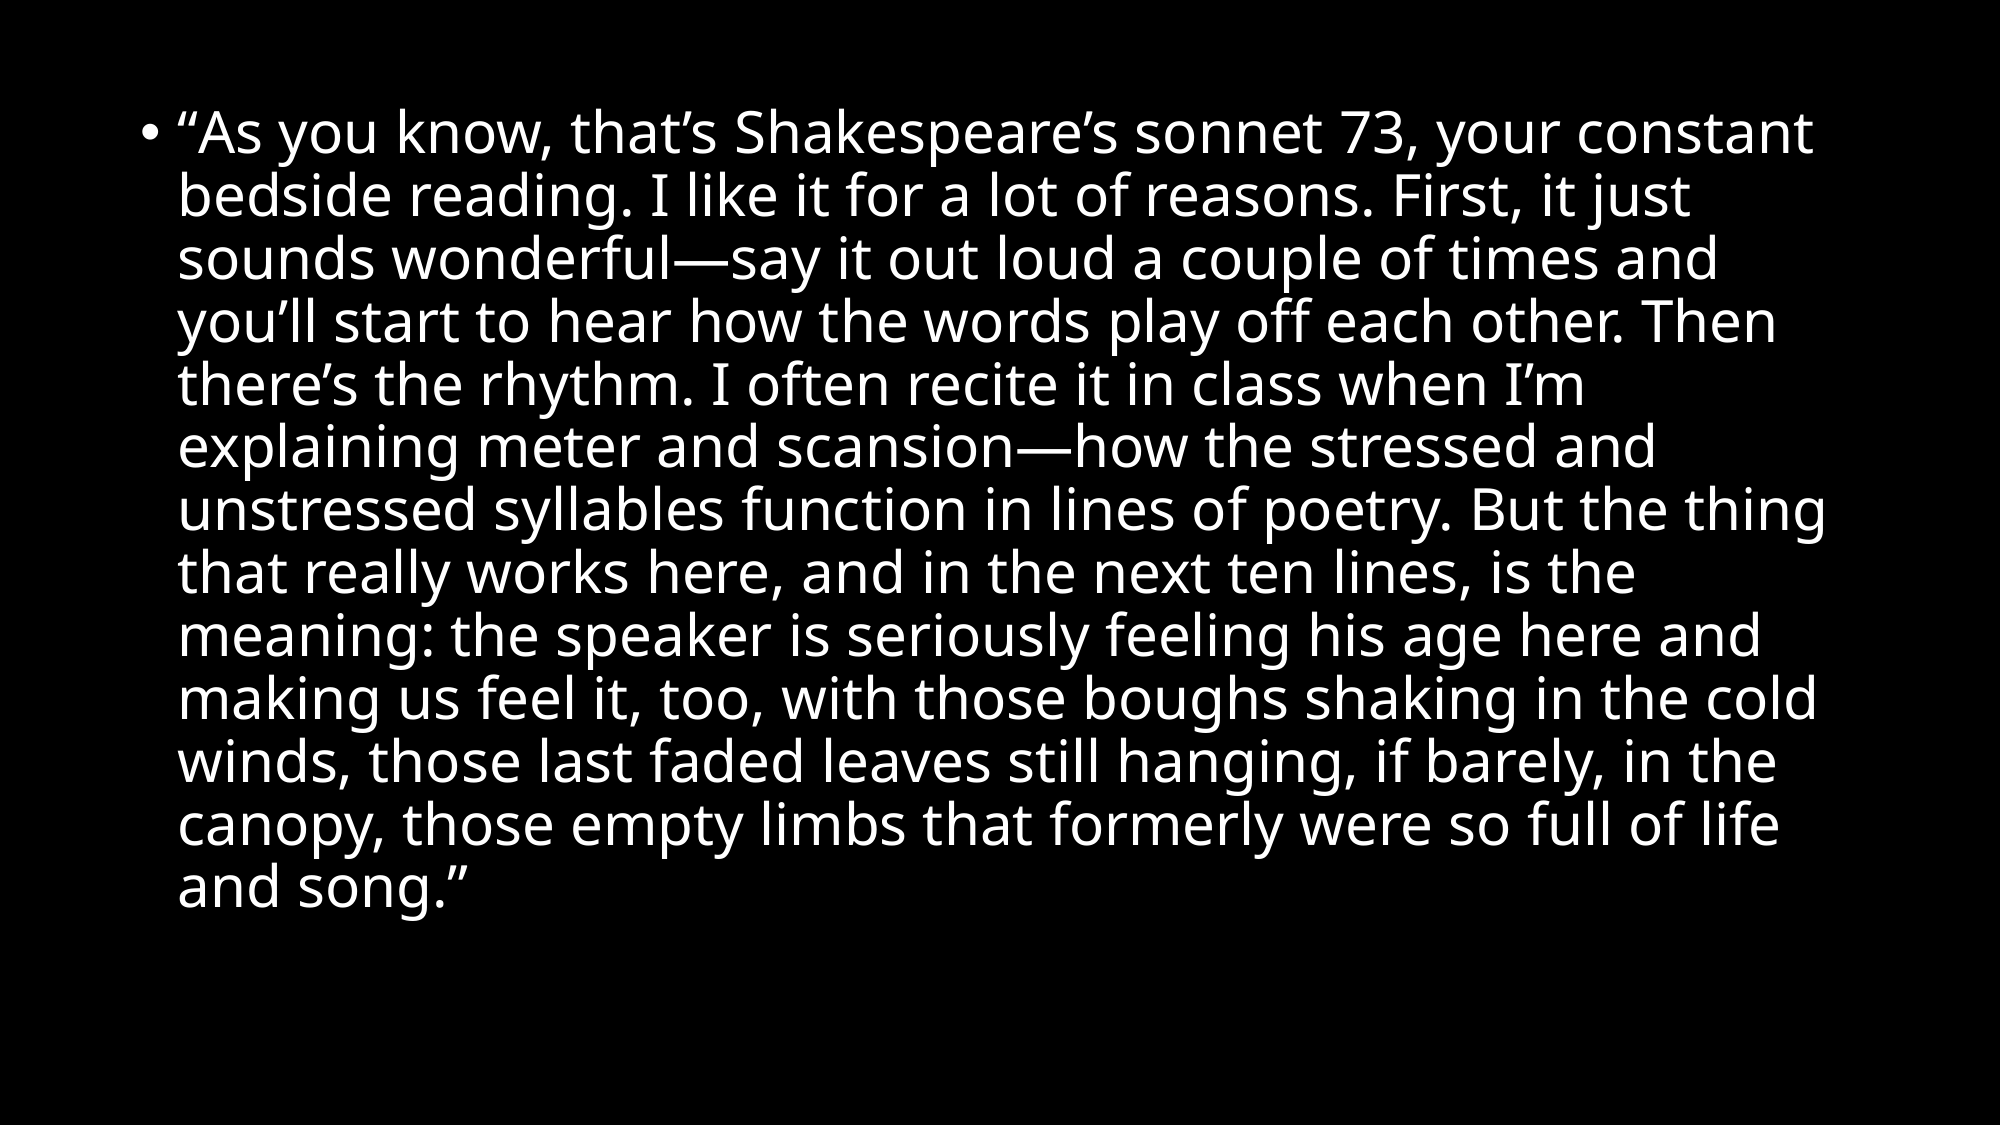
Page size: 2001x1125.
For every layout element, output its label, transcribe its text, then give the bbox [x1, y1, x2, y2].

list “As you know, that’s Shakespeare’s sonnet 73, your constant bedside reading. I like it for a lot of reasons. First, it just sounds wonderful—say it out loud a couple of times and you’ll start to hear how the words play off each other. Then there’s the rhythm. I often recite it in class when I’m explaining meter and scansion—how the stressed and unstressed syllables function in lines of poetry. But the thing that really works here, and in the next ten lines, is the meaning: the speaker is seriously feeling his age here and making us feel it, too, with those boughs shaking in the cold winds, those last faded leaves still hanging, if barely, in the canopy, those empty limbs that formerly were so full of life and song.” [125, 96, 1875, 1000]
